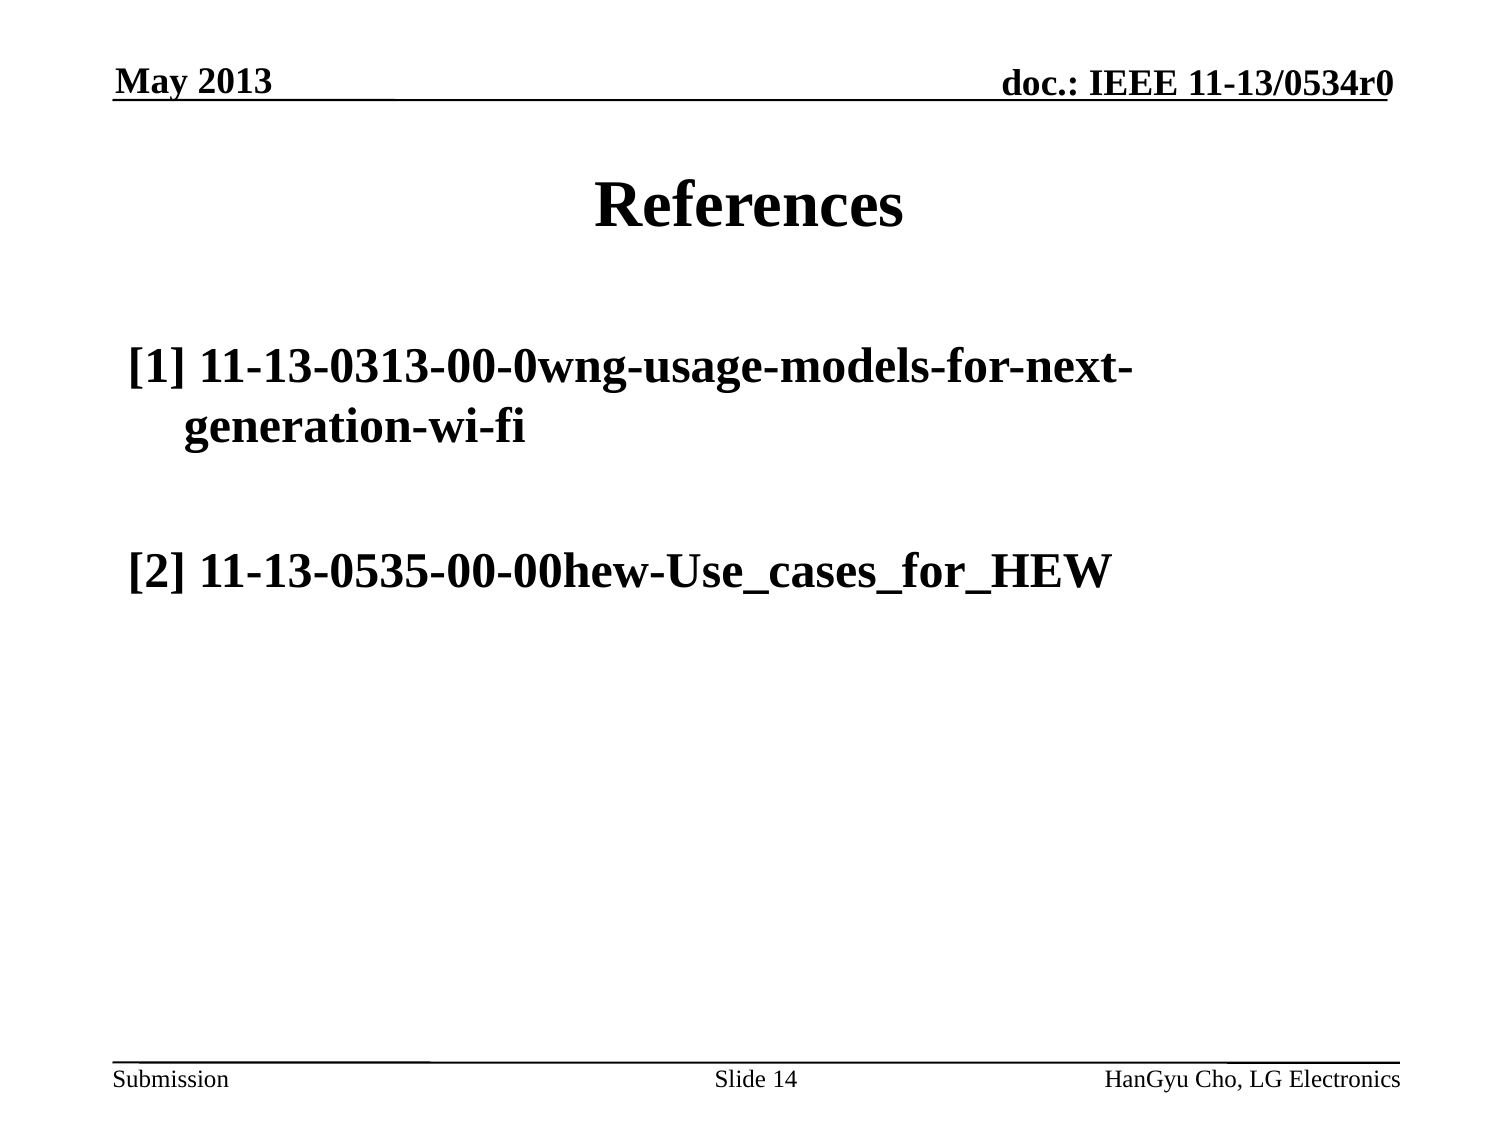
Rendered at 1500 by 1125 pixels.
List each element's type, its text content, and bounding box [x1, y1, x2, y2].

list [1] 11-13-0313-00-0wng-usage-models-for-next-generation-wi-fi [2] 11-13-0535-00-00hew-Use_cases_for_HEW [112, 324, 1388, 1016]
slide_number Slide 14 [712, 1061, 800, 1123]
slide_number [114, 56, 505, 102]
title References [112, 112, 1388, 288]
footer HanGyu Cho, LG Electronics [1019, 1061, 1402, 1093]
